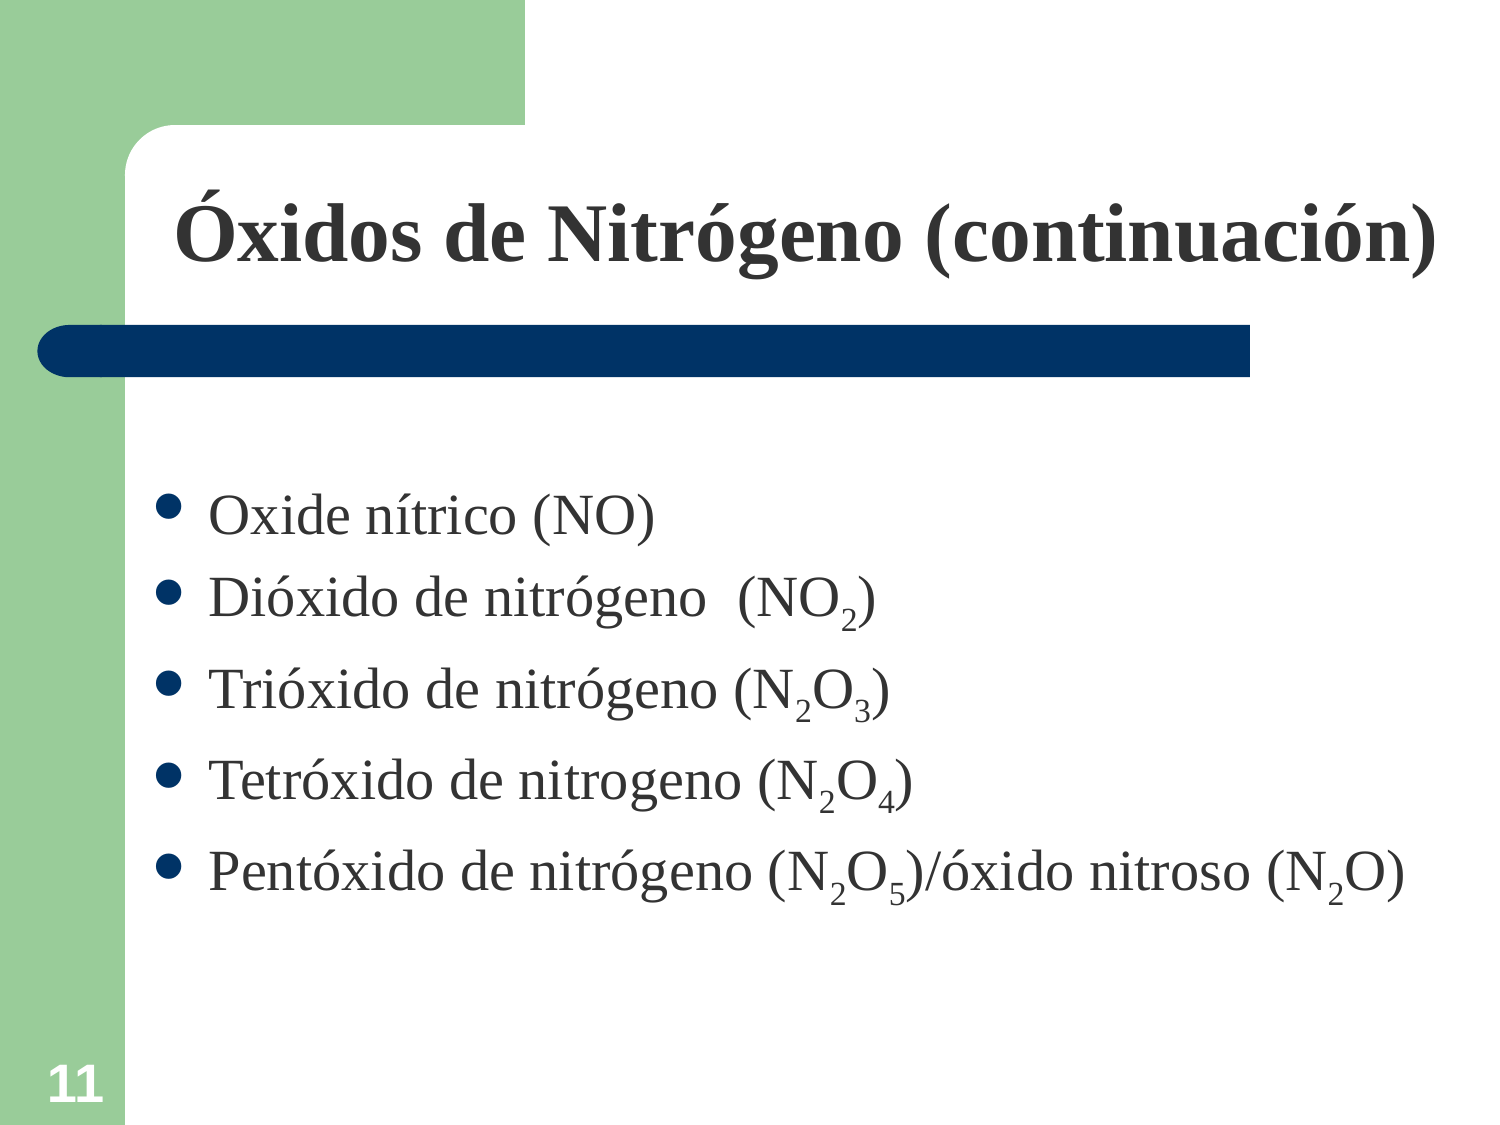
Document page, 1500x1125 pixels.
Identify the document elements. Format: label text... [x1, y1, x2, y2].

list Oxide nítrico (NO) Dióxido de nitrógeno (NO2) Trióxido de nitrógeno (N2O3) Tetróxido de nitrogeno (N2O4) Pentóxido de nitrógeno (N2O5)/óxido nitroso (N2O) [137, 387, 1463, 1000]
slide_number 207 [13, 1040, 138, 1121]
title Óxidos de Nitrógeno (continuación) [150, 125, 1463, 288]
